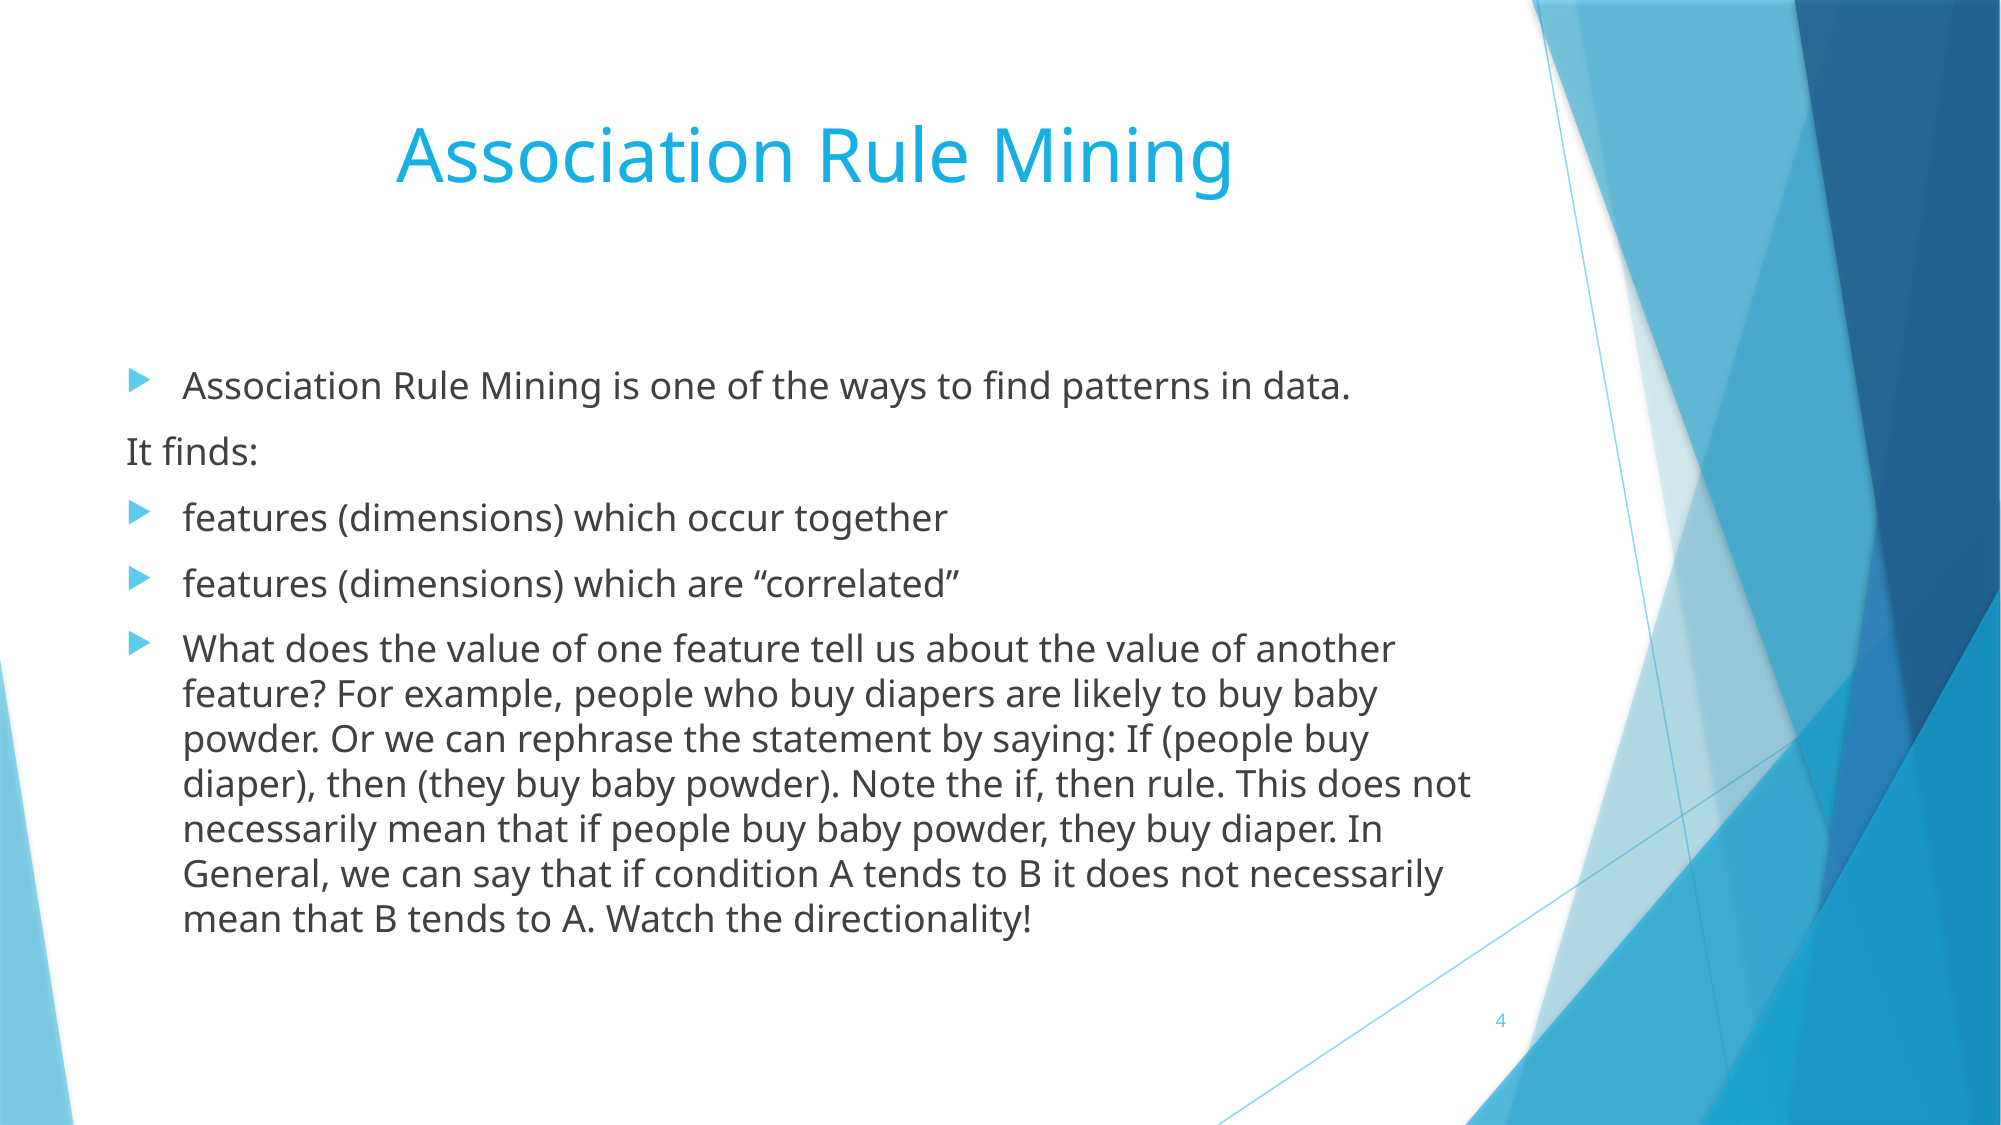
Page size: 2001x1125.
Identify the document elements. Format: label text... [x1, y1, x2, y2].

title Association Rule Mining [111, 99, 1522, 317]
list Association Rule Mining is one of the ways to find patterns in data. It finds: features (dimensions) which occur together features (dimensions) which are “correlated” What does the value of one feature tell us about the value of another feature? For example, people who buy diapers are likely to buy baby powder. Or we can rephrase the statement by saying: If (people buy diaper), then (they buy baby powder). Note the if, then rule. This does not necessarily mean that if people buy baby powder, they buy diaper. In General, we can say that if condition A tends to B it does not necessarily mean that B tends to A. Watch the directionality! [111, 354, 1522, 992]
slide_number 4 [1409, 991, 1522, 1051]
